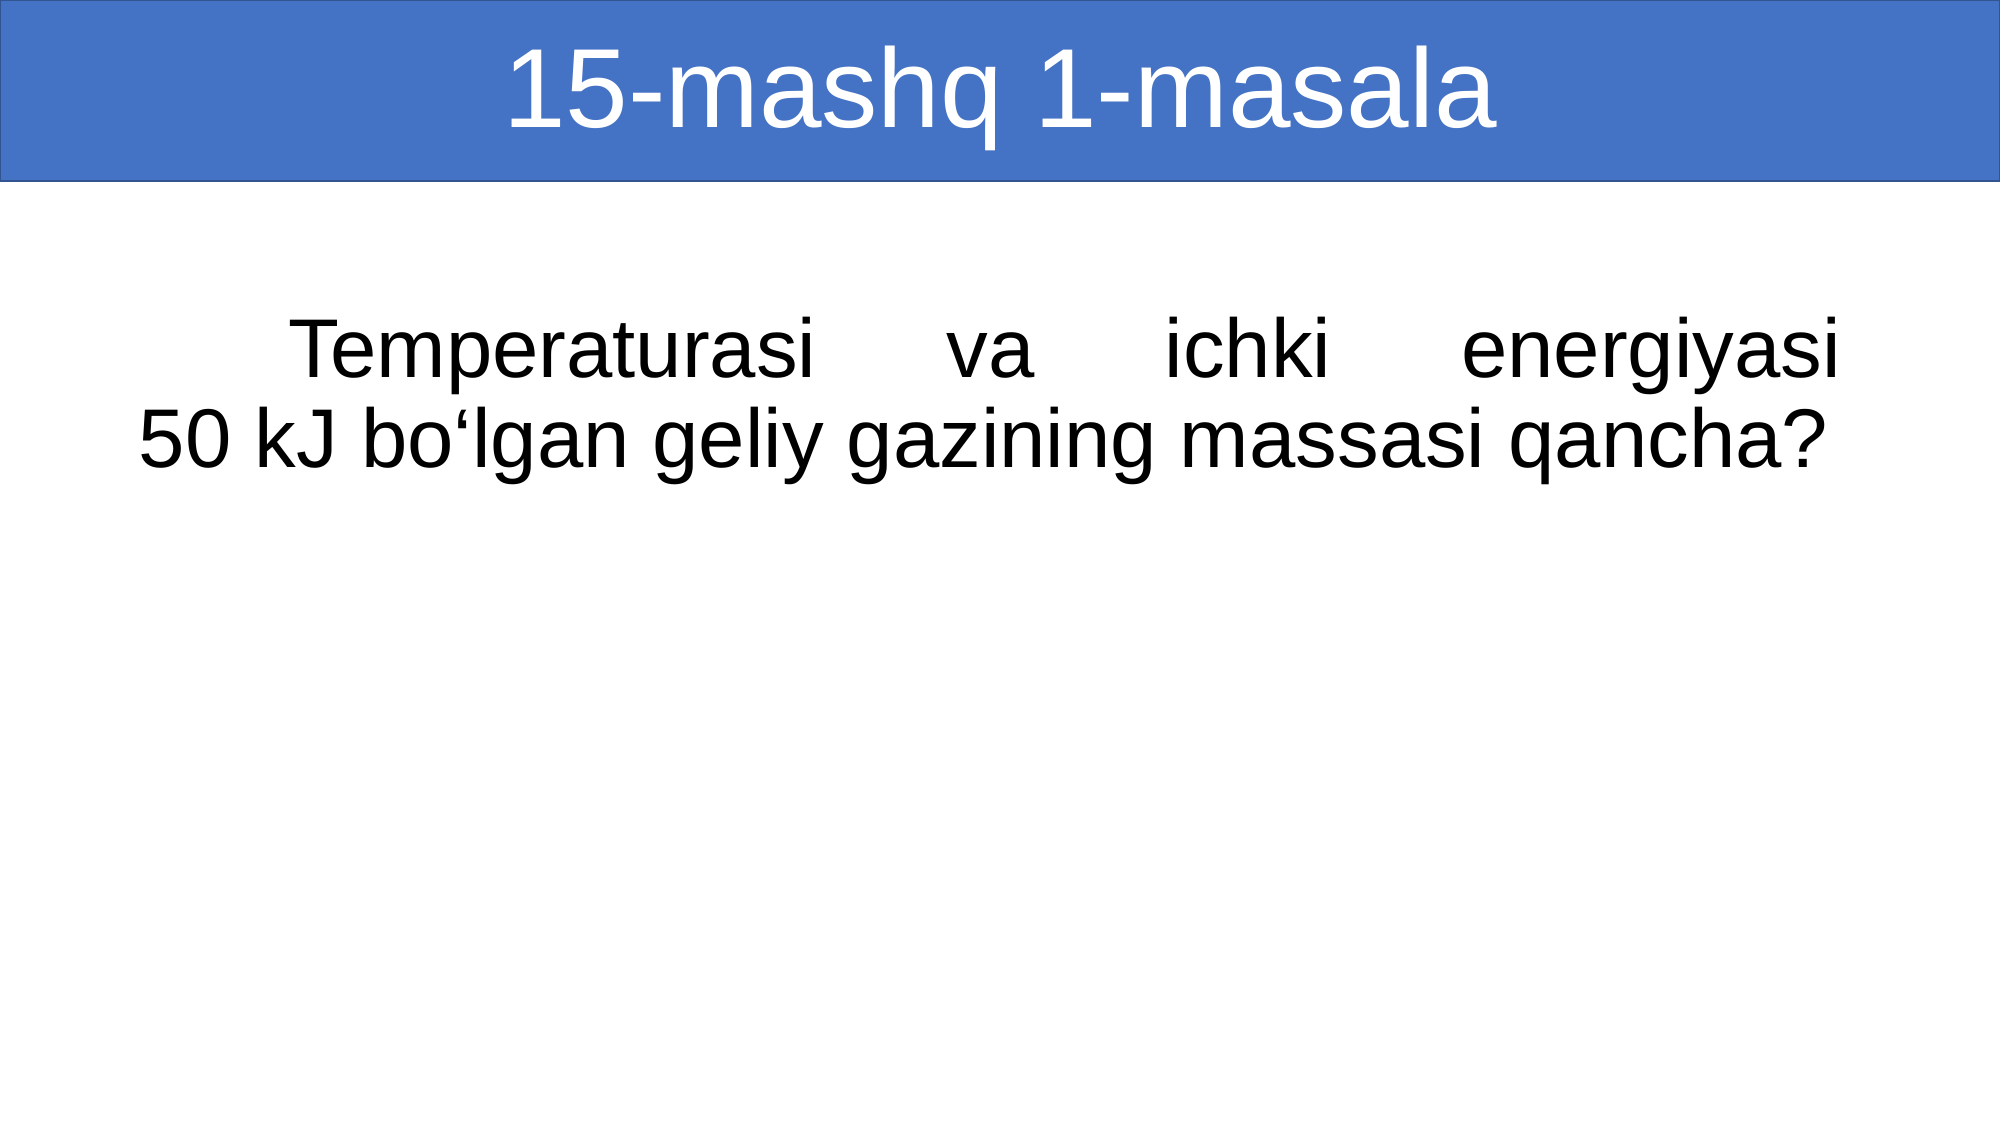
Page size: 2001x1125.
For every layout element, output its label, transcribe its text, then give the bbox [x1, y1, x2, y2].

title 15-mashq 1-masala [0, 0, 2000, 182]
